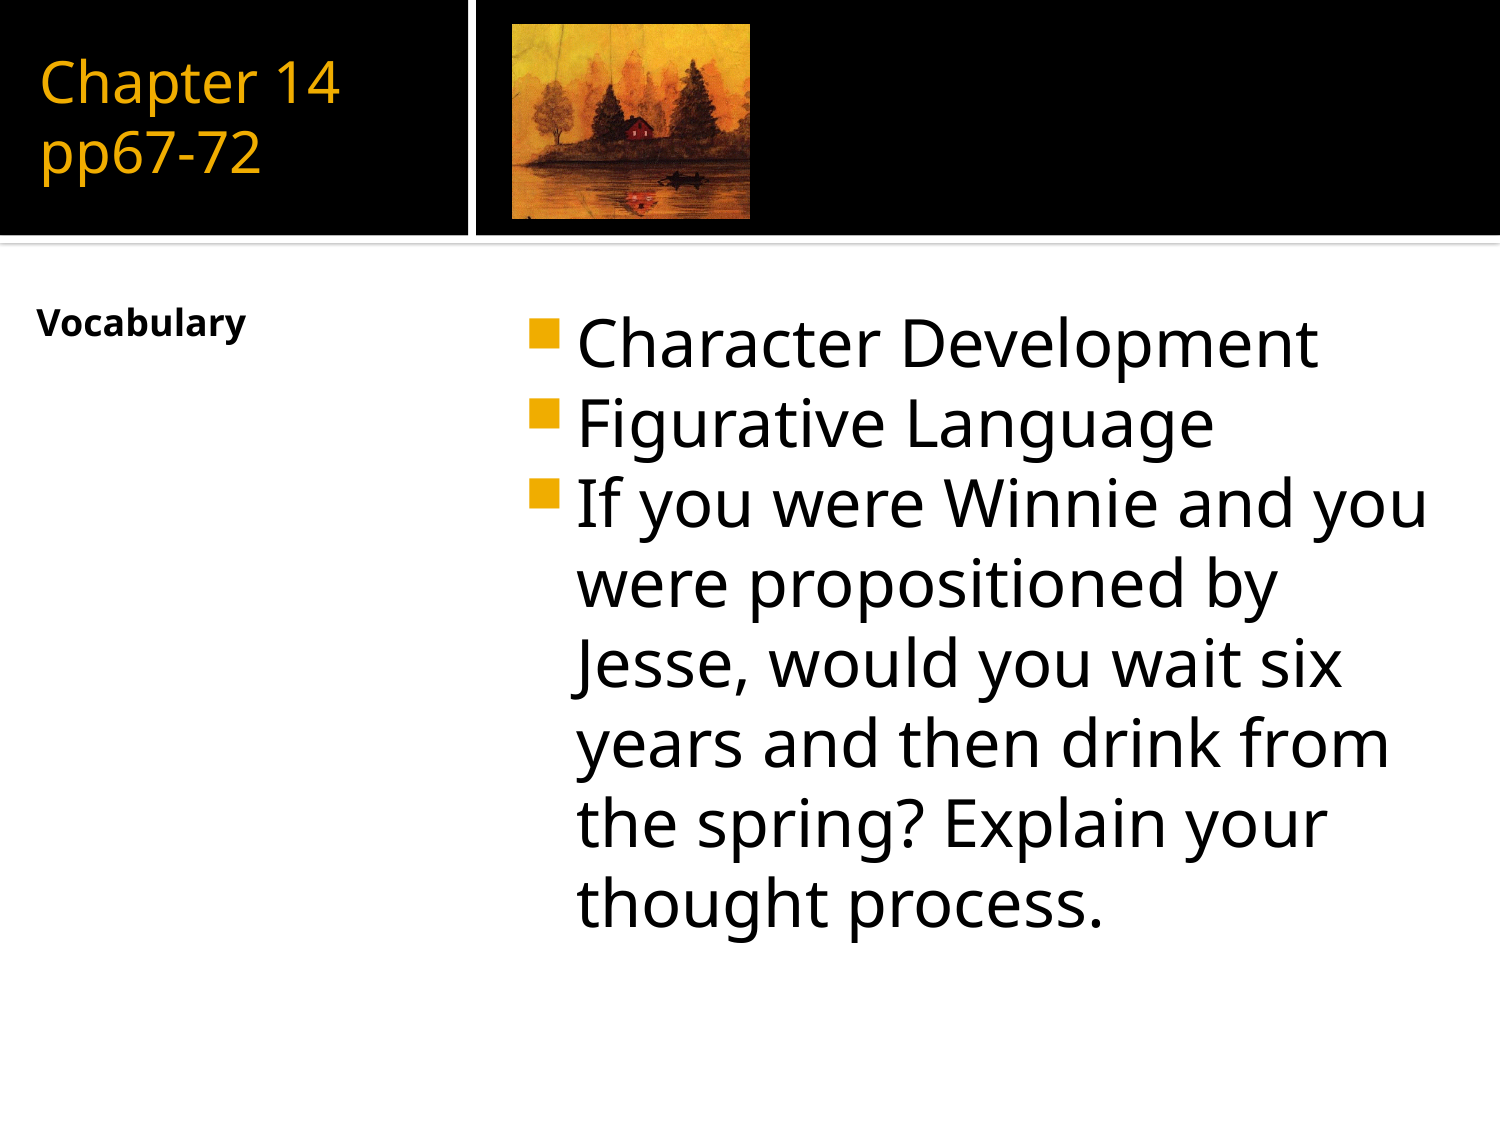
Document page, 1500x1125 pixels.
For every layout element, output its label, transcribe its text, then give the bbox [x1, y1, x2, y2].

list Character Development Figurative Language If you were Winnie and you were propositioned by Jesse, would you wait six years and then drink from the spring? Explain your thought process. [495, 285, 1467, 1034]
list Vocabulary [27, 283, 433, 1034]
picture [512, 24, 750, 219]
title Chapter 14 pp67-72 [27, 24, 442, 186]
